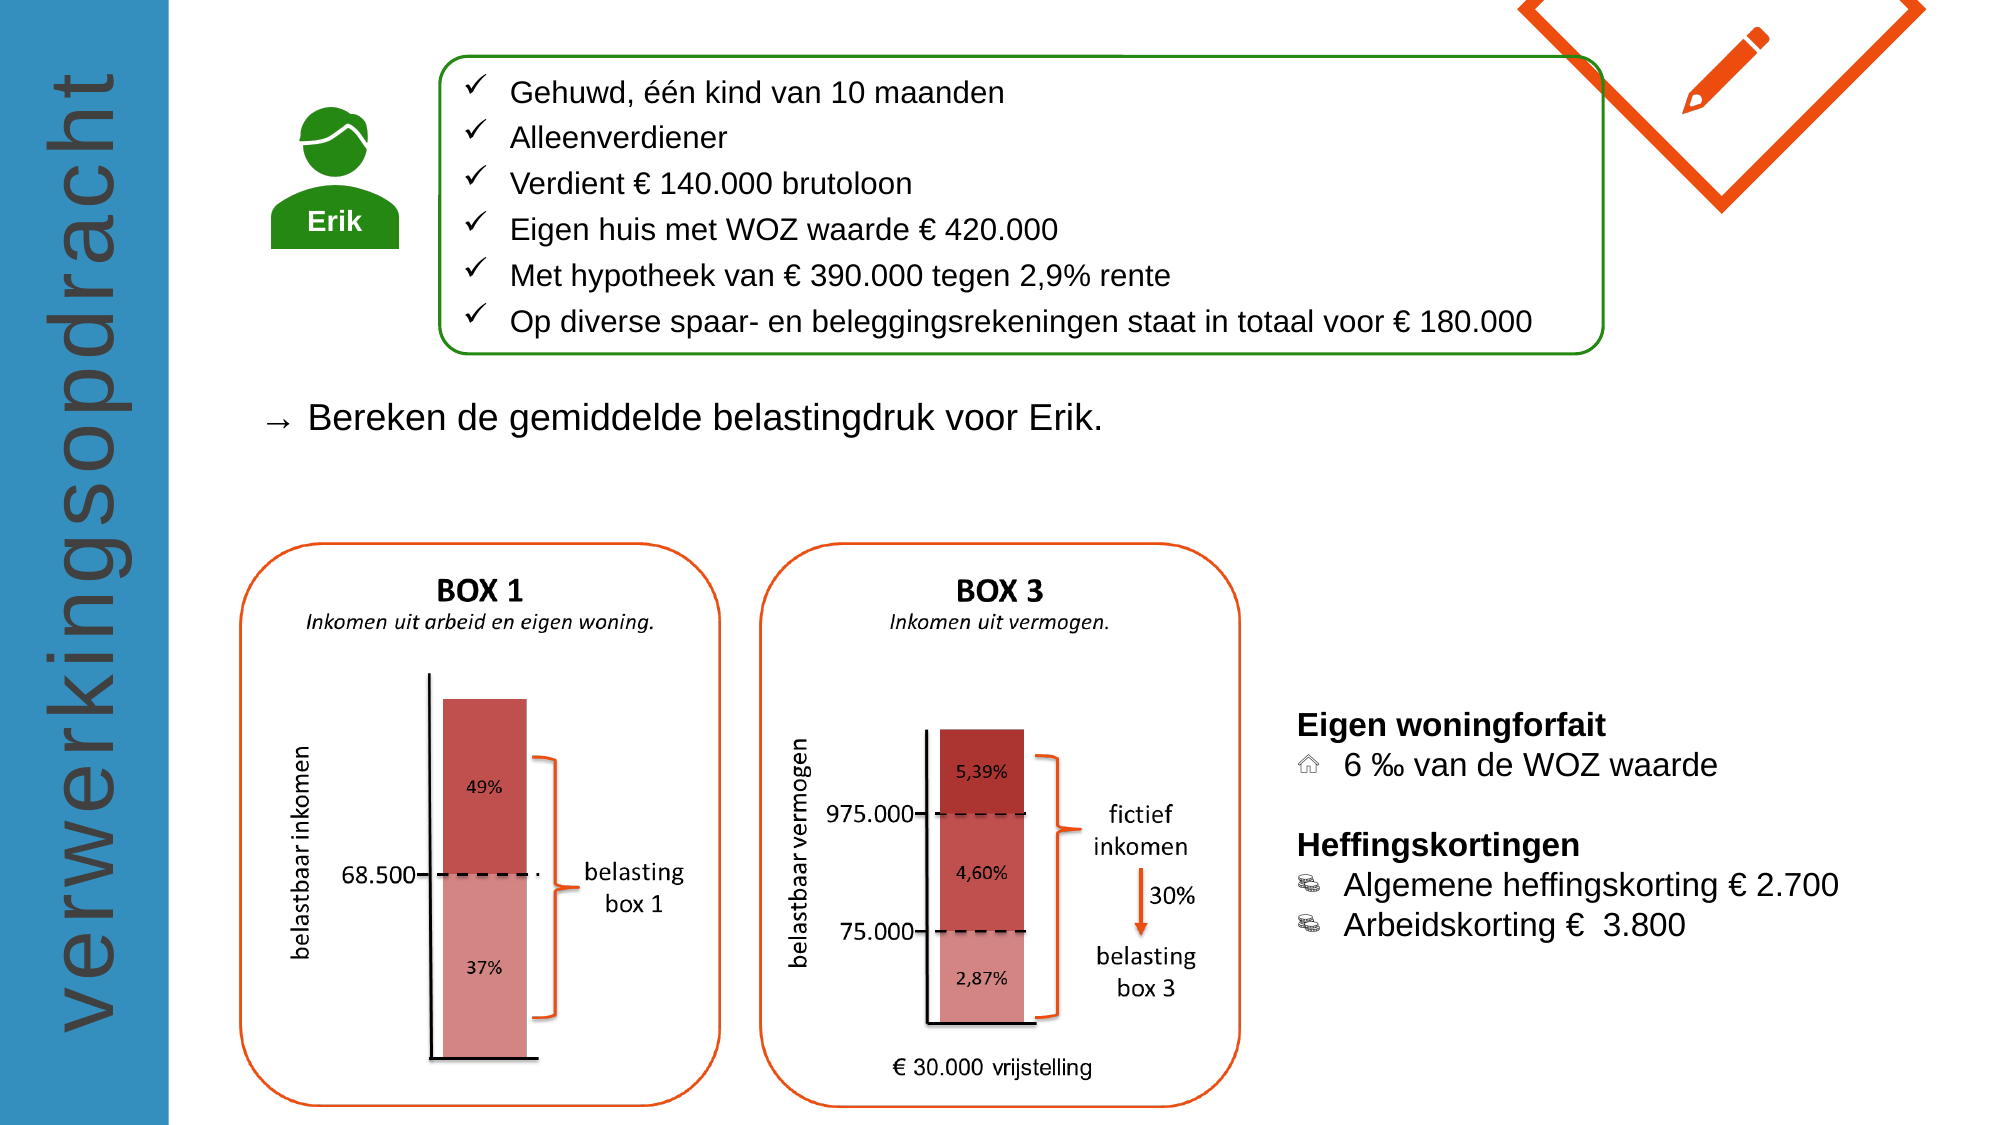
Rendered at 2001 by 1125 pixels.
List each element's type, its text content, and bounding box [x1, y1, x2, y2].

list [239, 85, 431, 277]
text_box Gehuwd, één kind van 10 maanden Alleenverdiener Verdient € 140.000 brutoloon Eigen huis met WOZ waarde € 420.000 Met hypotheek van € 390.000 tegen 2,9% rente Op diverse spaar- en beleggingsrekeningen staat in totaal voor € 180.000 [439, 56, 1604, 354]
picture [1673, 18, 1778, 123]
picture [239, 542, 721, 1107]
text_box → Bereken de gemiddelde belastingdruk voor Erik. [244, 385, 1119, 446]
text_box Eigen woningforfait 6 ‰ van de WOZ waarde Heffingskortingen Algemene heffingskorting € 2.700 Arbeidskorting € 3.800 [1282, 695, 1855, 951]
picture [759, 542, 1241, 1108]
picture [1296, 751, 1321, 775]
picture [1296, 911, 1321, 935]
picture [1296, 871, 1321, 895]
